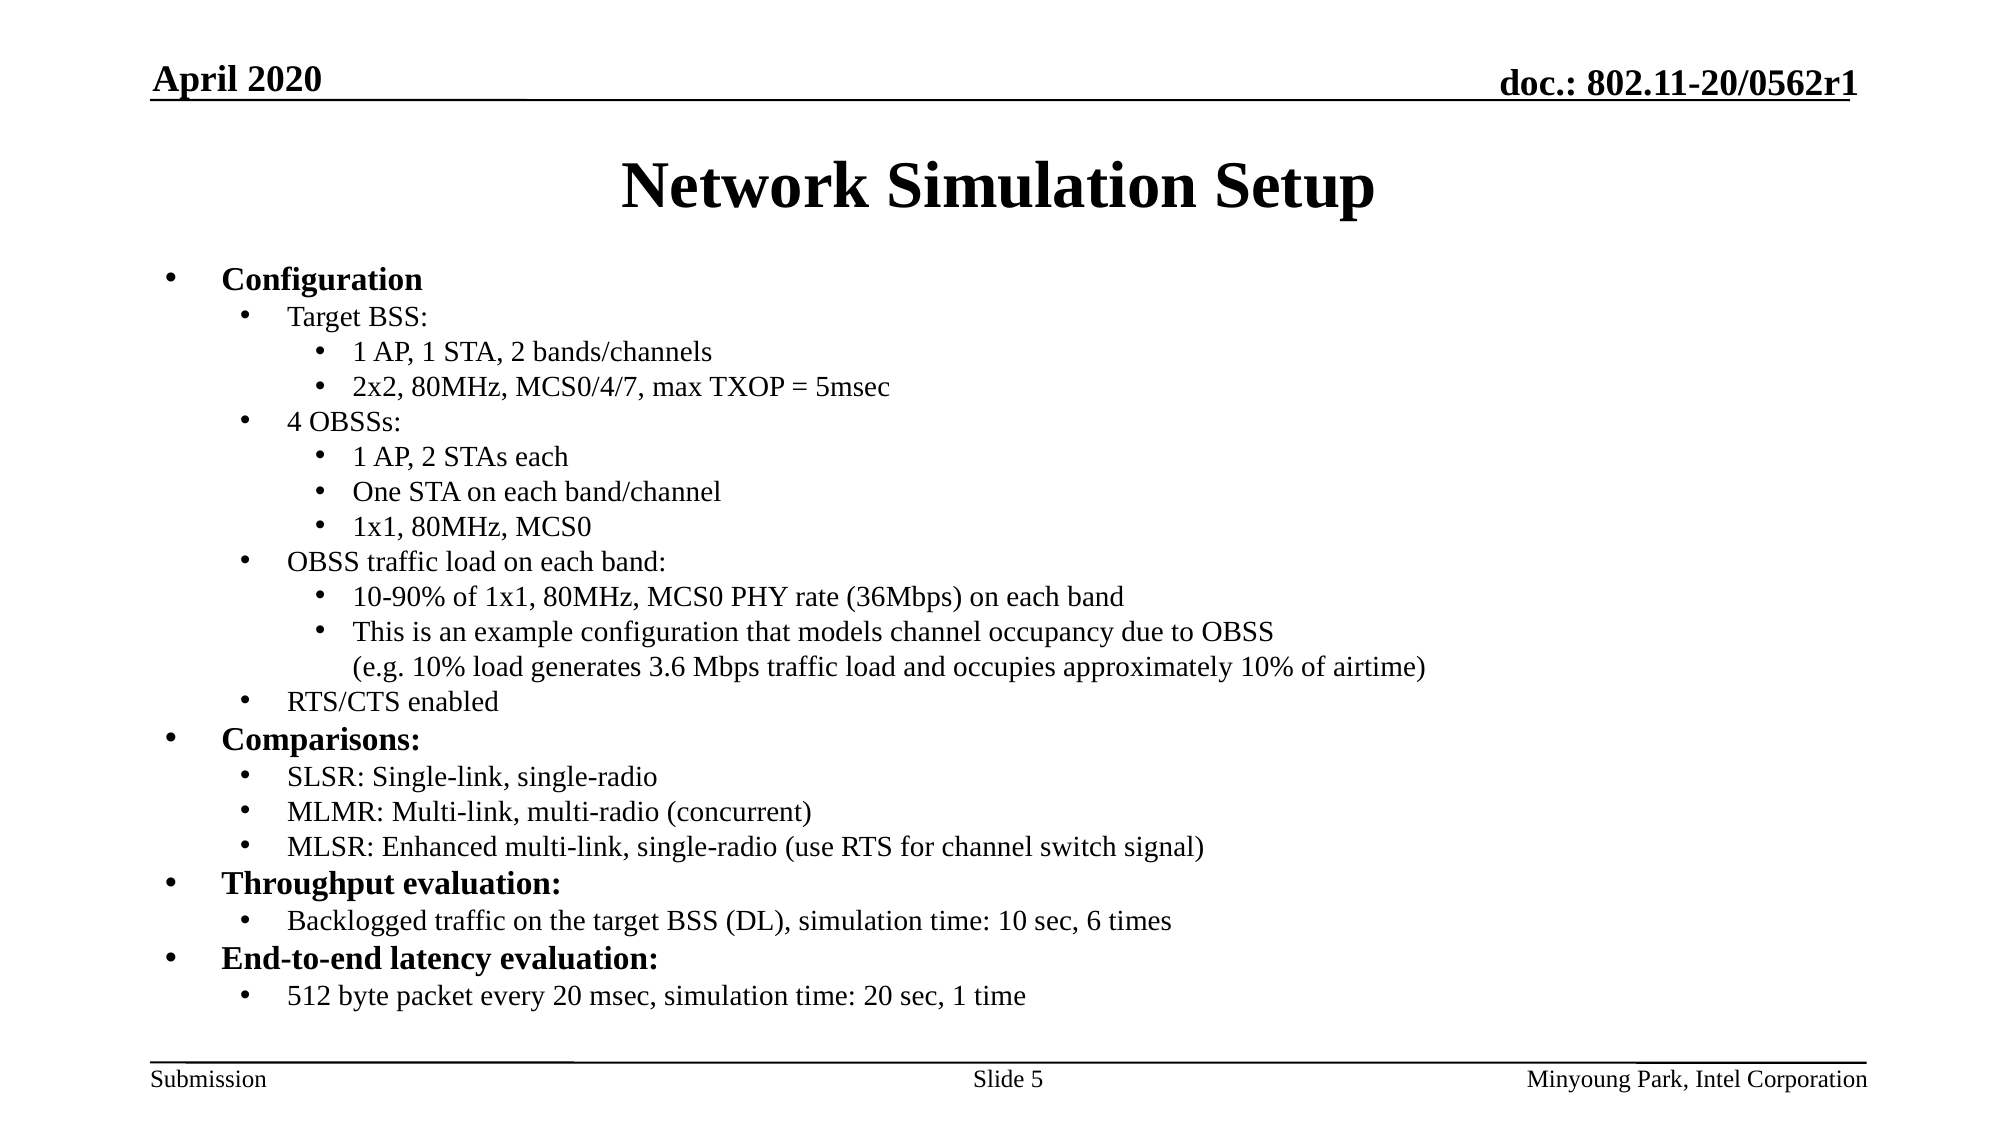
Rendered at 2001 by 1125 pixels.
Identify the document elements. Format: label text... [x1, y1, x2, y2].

footer Minyoung Park, Intel Corporation [1171, 1061, 1869, 1093]
title Network Simulation Setup [149, 112, 1850, 251]
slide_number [152, 54, 563, 100]
list Configuration Target BSS: 1 AP, 1 STA, 2 bands/channels 2x2, 80MHz, MCS0/4/7, max TXOP = 5msec 4 OBSSs: 1 AP, 2 STAs each One STA on each band/channel 1x1, 80MHz, MCS0 OBSS traffic load on each band: 10-90% of 1x1, 80MHz, MCS0 PHY rate (36Mbps) on each band This is an example configuration that models channel occupancy due to OBSS (e.g. 10% load generates 3.6 Mbps traffic load and occupies approximately 10% of airtime) RTS/CTS enabled Comparisons: SLSR: Single-link, single-radio MLMR: Multi-link, multi-radio (concurrent) MLSR: Enhanced multi-link, single-radio (use RTS for channel switch signal) Throughput evaluation: Backlogged traffic on the target BSS (DL), simulation time: 10 sec, 6 times End-to-end latency evaluation: 512 byte packet every 20 msec, simulation time: 20 sec, 1 time [149, 249, 1788, 1071]
slide_number Slide 5 [950, 1061, 1067, 1123]
